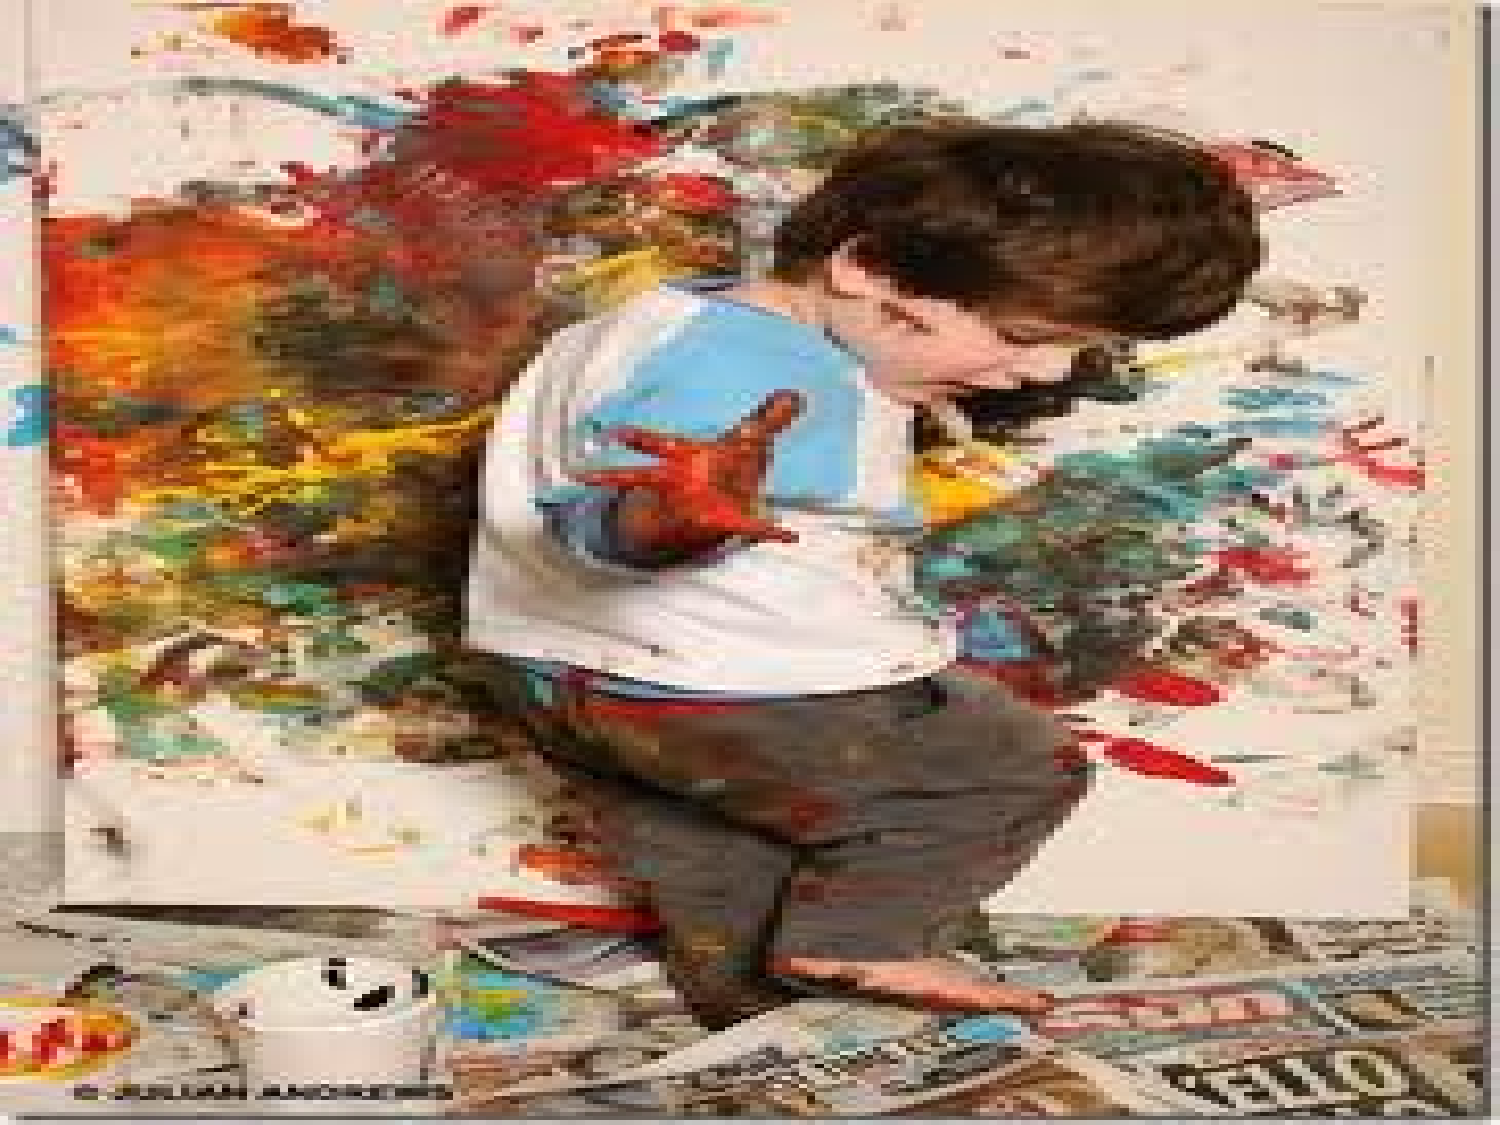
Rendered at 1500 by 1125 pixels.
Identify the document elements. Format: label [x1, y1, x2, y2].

list [0, 0, 1500, 1125]
